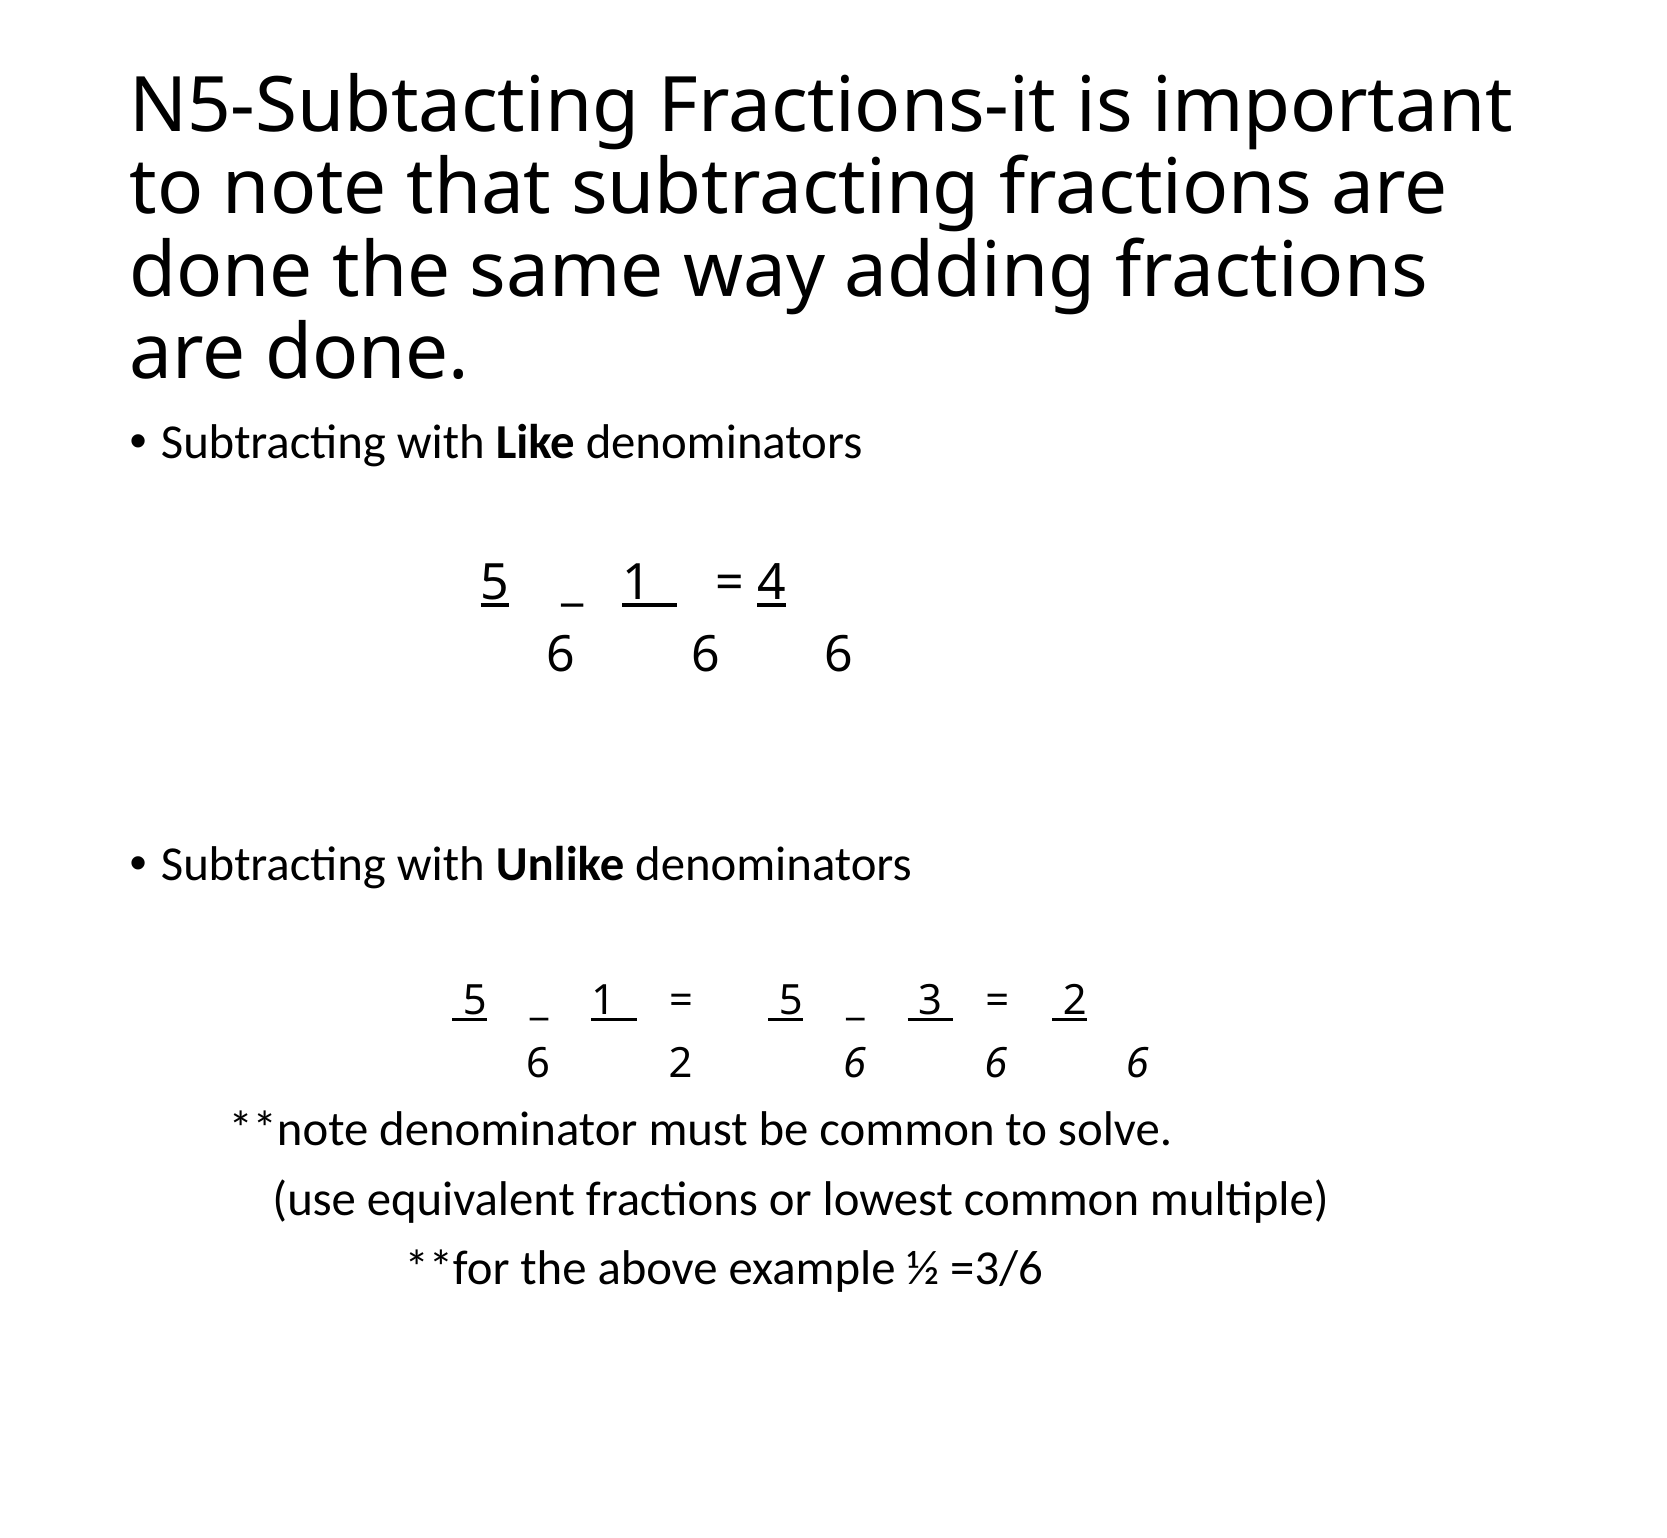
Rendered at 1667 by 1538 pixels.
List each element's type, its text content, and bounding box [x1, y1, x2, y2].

title N5-Subtacting Fractions-it is important to note that subtracting fractions are done the same way adding fractions are done. [114, 81, 1553, 379]
list Subtracting with Like denominators 5 _ 1 = 4 6 6 6 Subtracting with Unlike denominators 5 _ 1 = 5 _ 3 = 2 6 2 6 6 6 **note denominator must be common to solve. (use equivalent fractions or lowest common multiple) **for the above example ½ =3/6 [114, 409, 1553, 1385]
